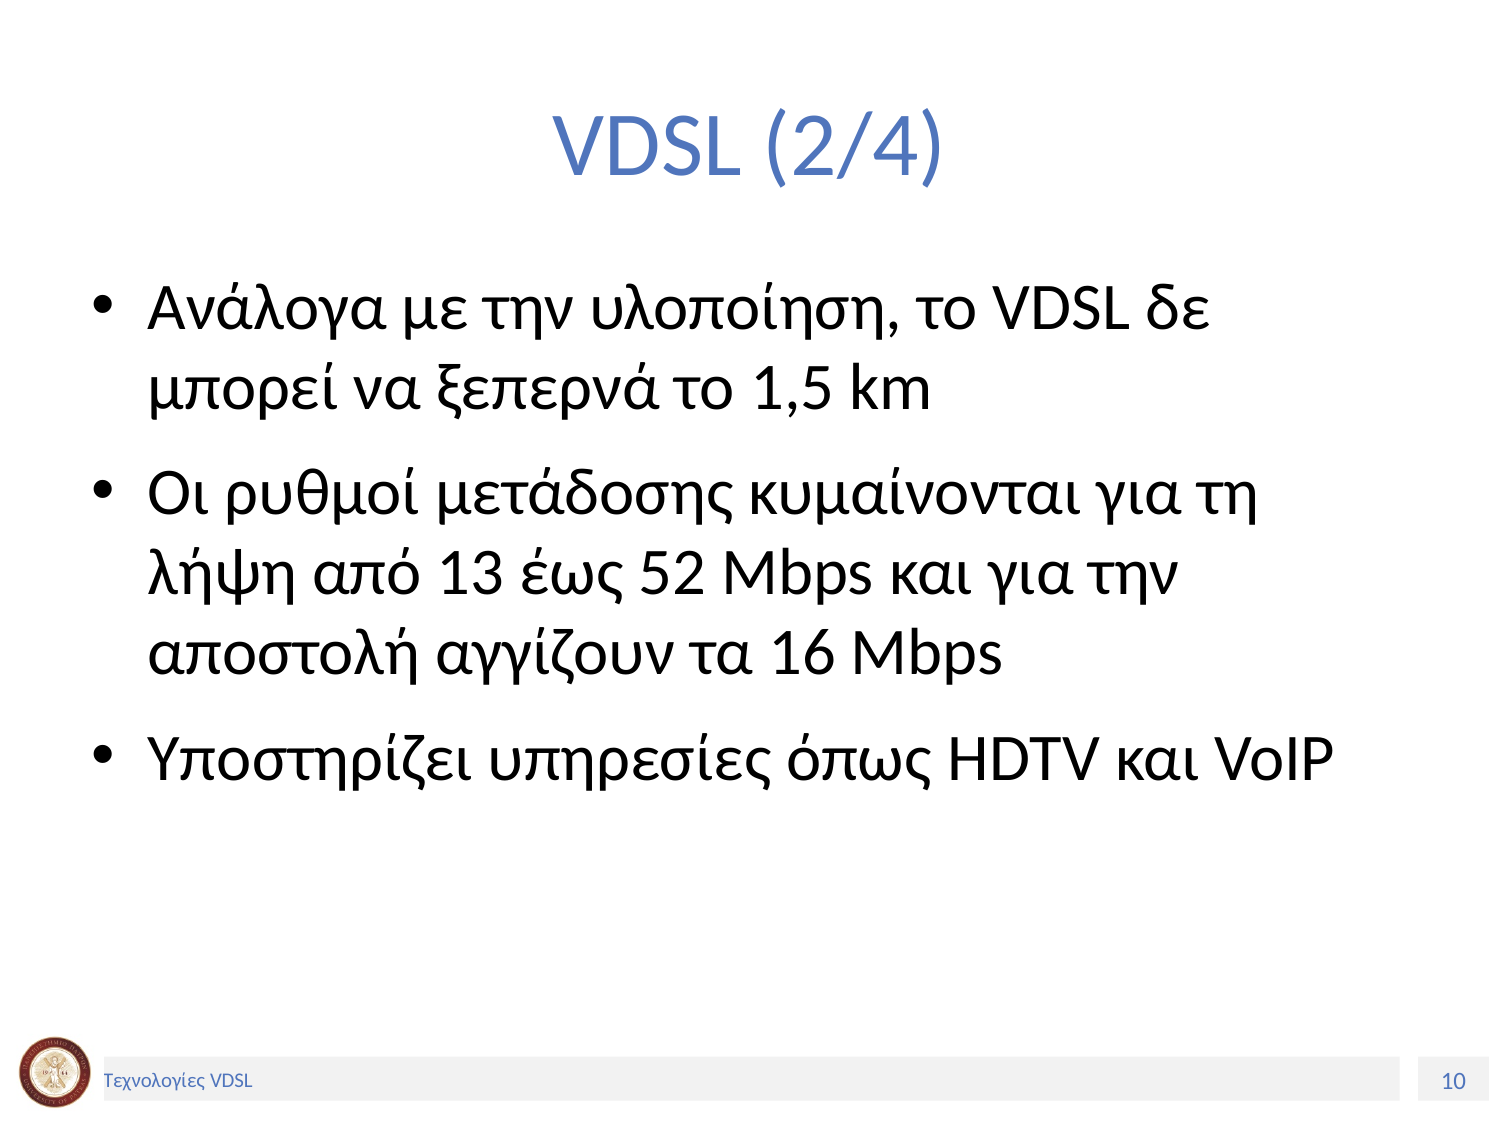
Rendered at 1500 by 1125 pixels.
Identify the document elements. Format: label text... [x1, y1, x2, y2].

picture [5, 1023, 104, 1121]
title VDSL (2/4) [75, 45, 1425, 233]
list Ανάλογα με την υλοποίηση, το VDSL δε μπορεί να ξεπερνά το 1,5 km Oι ρυθμοί μετάδοσης κυμαίνονται για τη λήψη από 13 έως 52 Mbps και για την αποστολή αγγίζουν τα 16 Mbps Υποστηρίζει υπηρεσίες όπως HDTV και VoIP [76, 255, 1427, 998]
